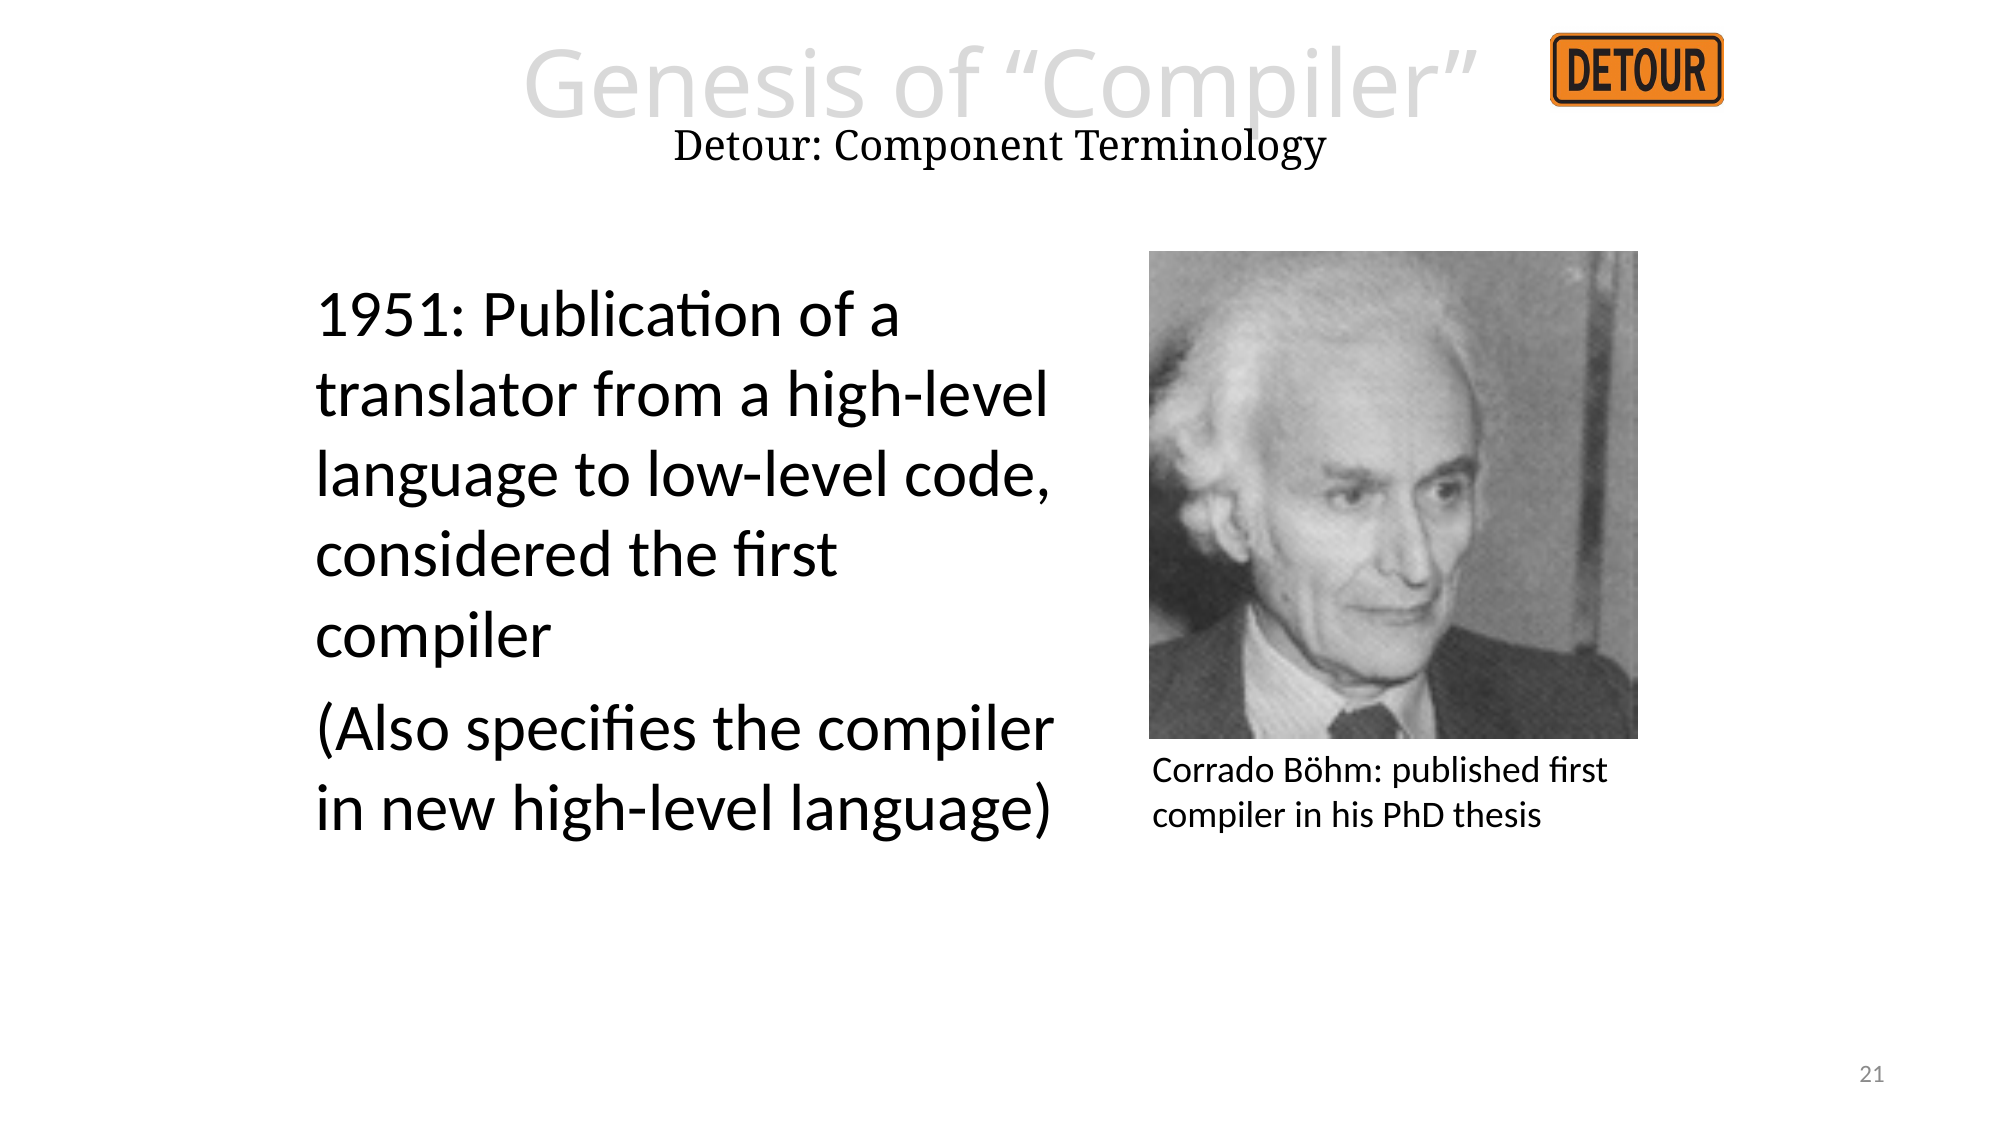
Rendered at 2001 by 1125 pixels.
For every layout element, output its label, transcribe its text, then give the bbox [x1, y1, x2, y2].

text_box Corrado Böhm: published first compiler in his PhD thesis [1137, 737, 1650, 843]
slide_number 21 [1433, 1042, 1900, 1103]
text_box Genesis of “Compiler” Detour: Component Terminology [353, 2, 1647, 220]
list 1951: Publication of a translator from a high-level language to low-level code, considered the first compiler (Also specifies the compiler in new high-level language) [300, 262, 1075, 1005]
picture [1149, 251, 1638, 739]
picture [1549, 25, 1725, 114]
